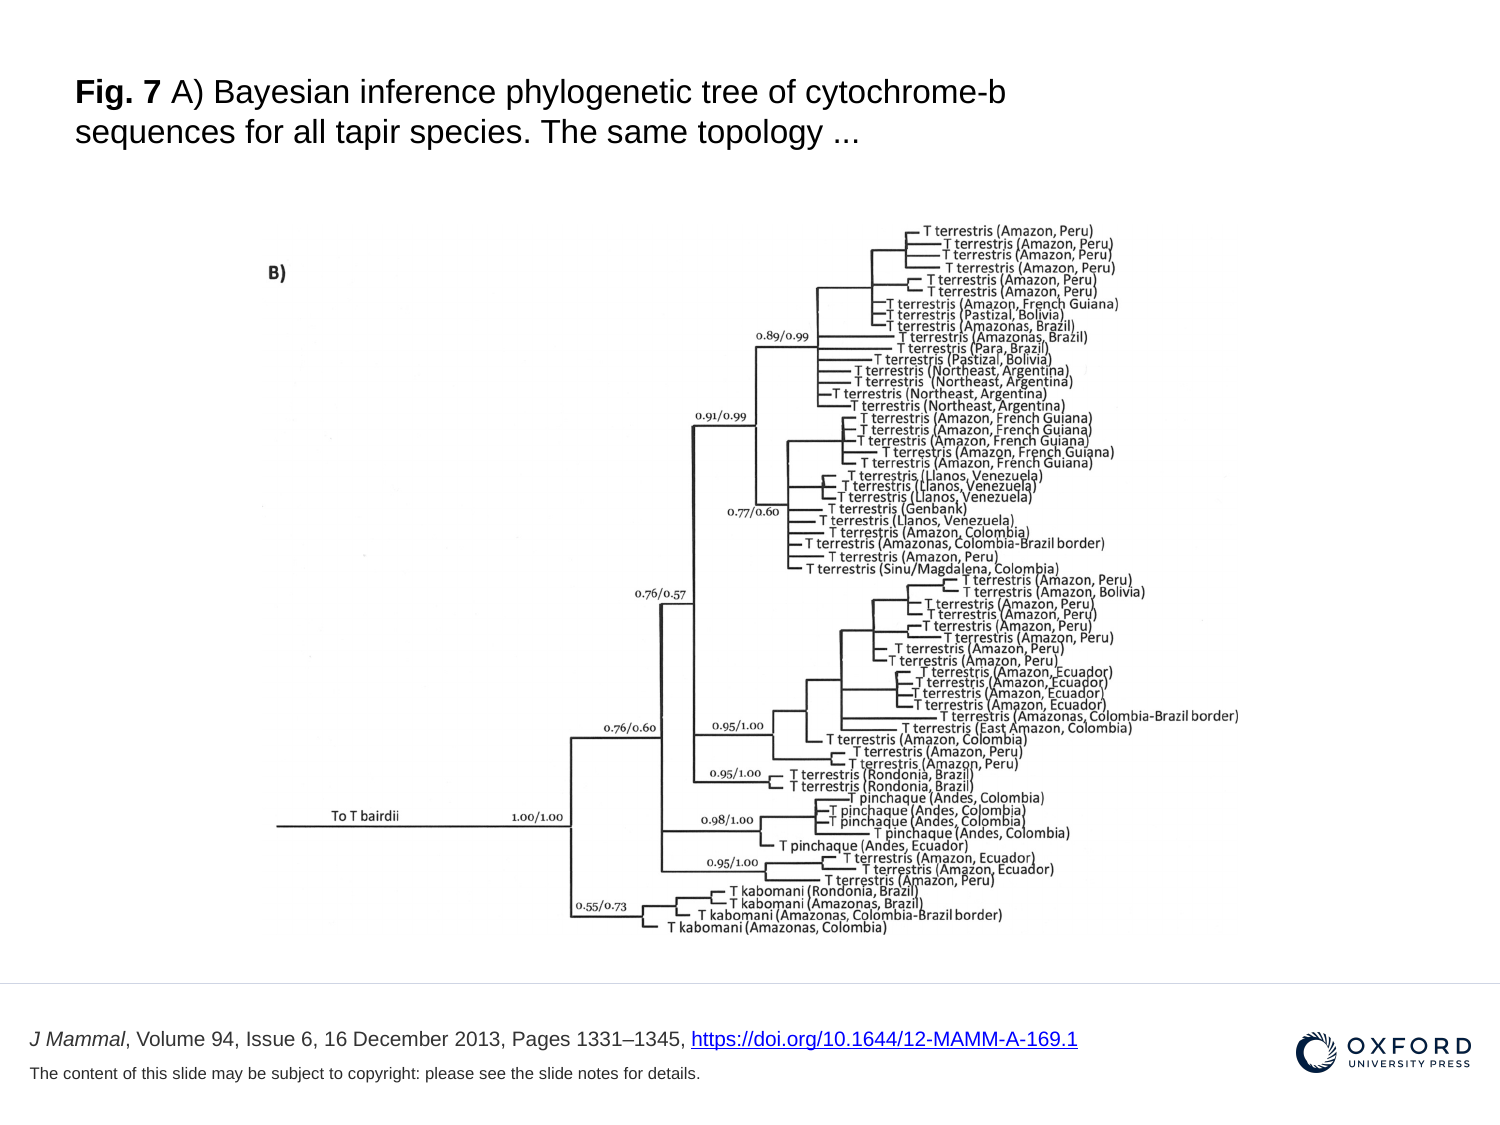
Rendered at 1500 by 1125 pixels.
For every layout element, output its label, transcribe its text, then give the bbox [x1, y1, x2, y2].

picture [262, 224, 1238, 935]
picture [1296, 1032, 1471, 1073]
title Fig. 7 A) Bayesian inference phylogenetic tree of cytochrome-b sequences for all tapir species. The same topology ... [75, 69, 1078, 171]
footer J Mammal, Volume 94, Issue 6, 16 December 2013, Pages 1331–1345, https://doi.org/10.1644/12-MAMM-A-169.1 The content of this slide may be subject to copyright: please see the slide notes for details. [0, 983, 1260, 1125]
